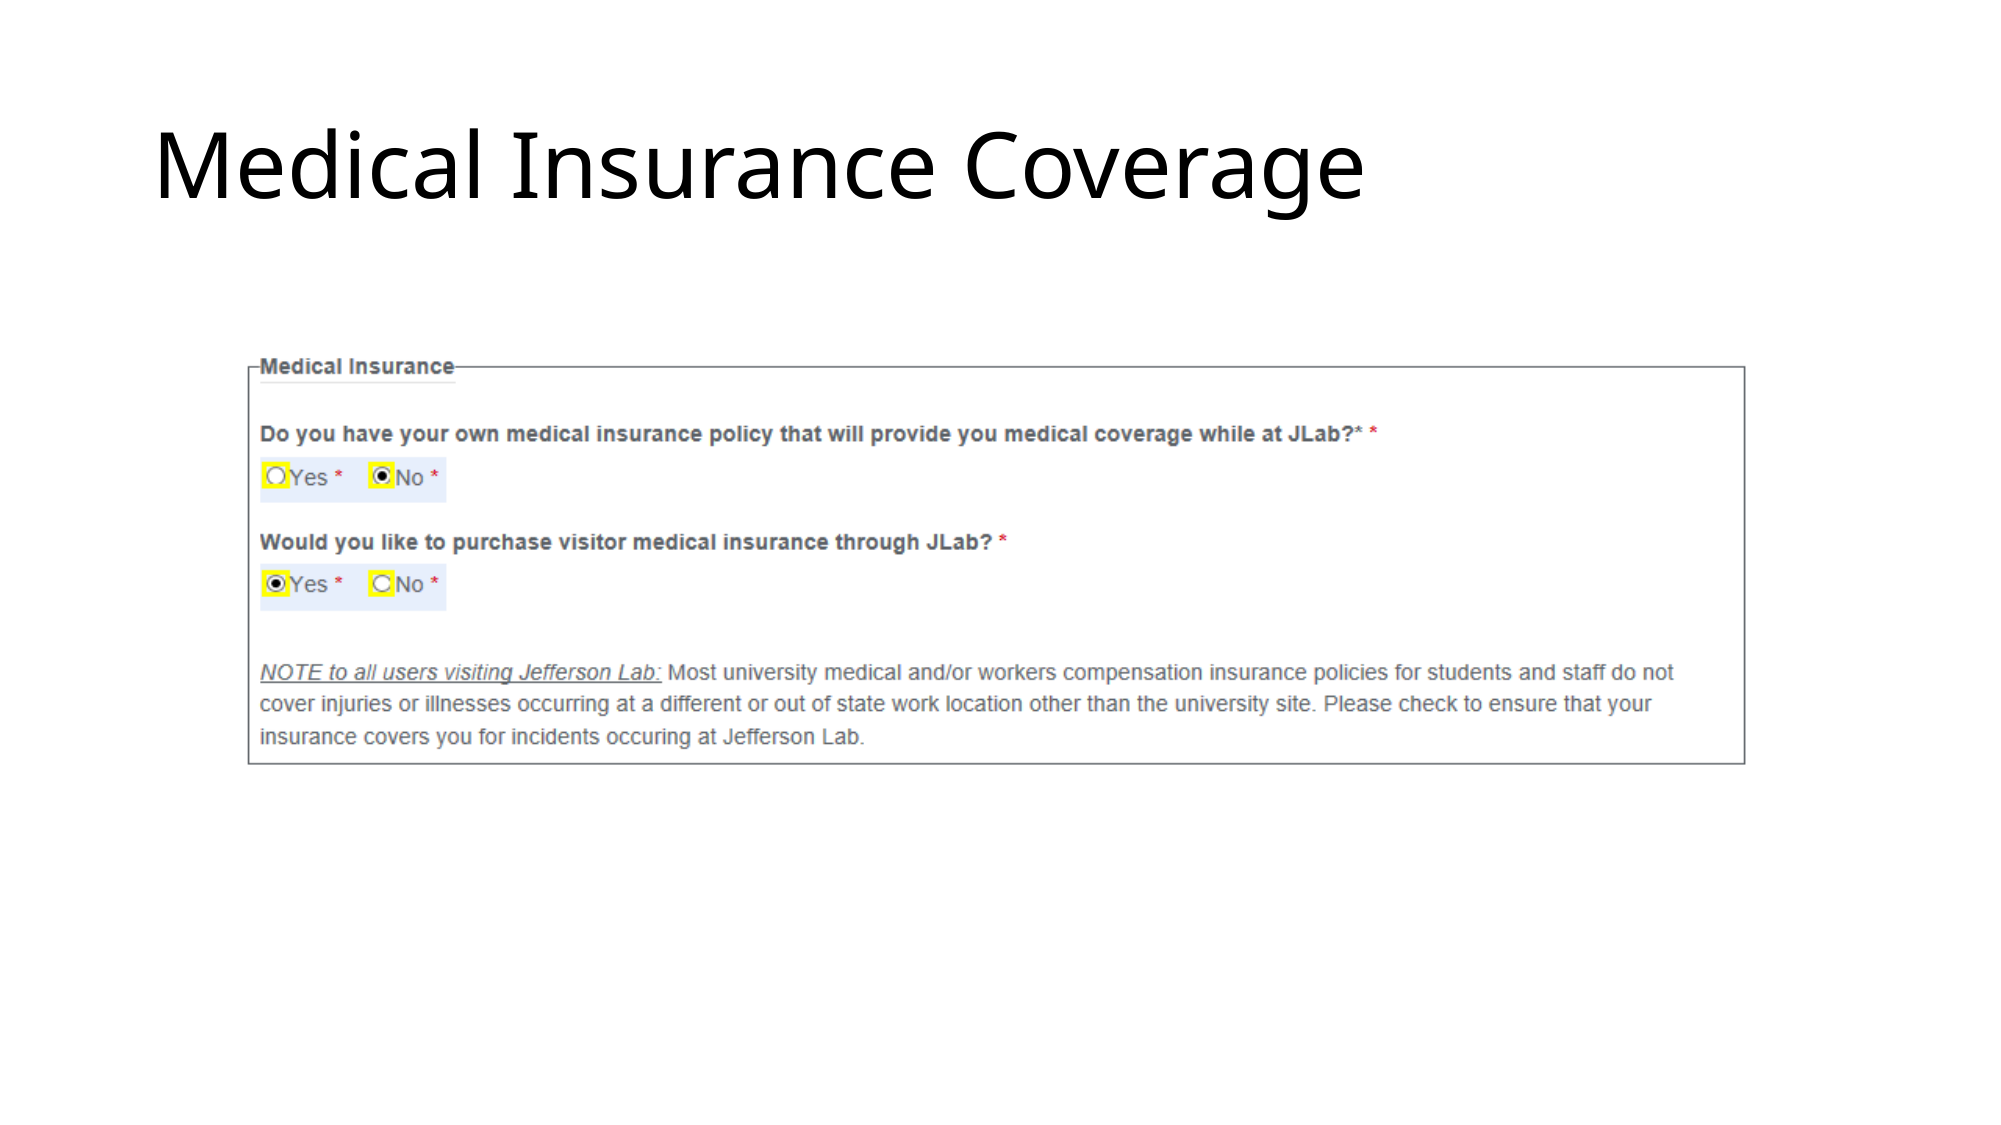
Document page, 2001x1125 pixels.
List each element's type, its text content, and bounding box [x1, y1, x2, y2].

picture [234, 346, 1766, 779]
title Medical Insurance Coverage [137, 59, 1863, 278]
